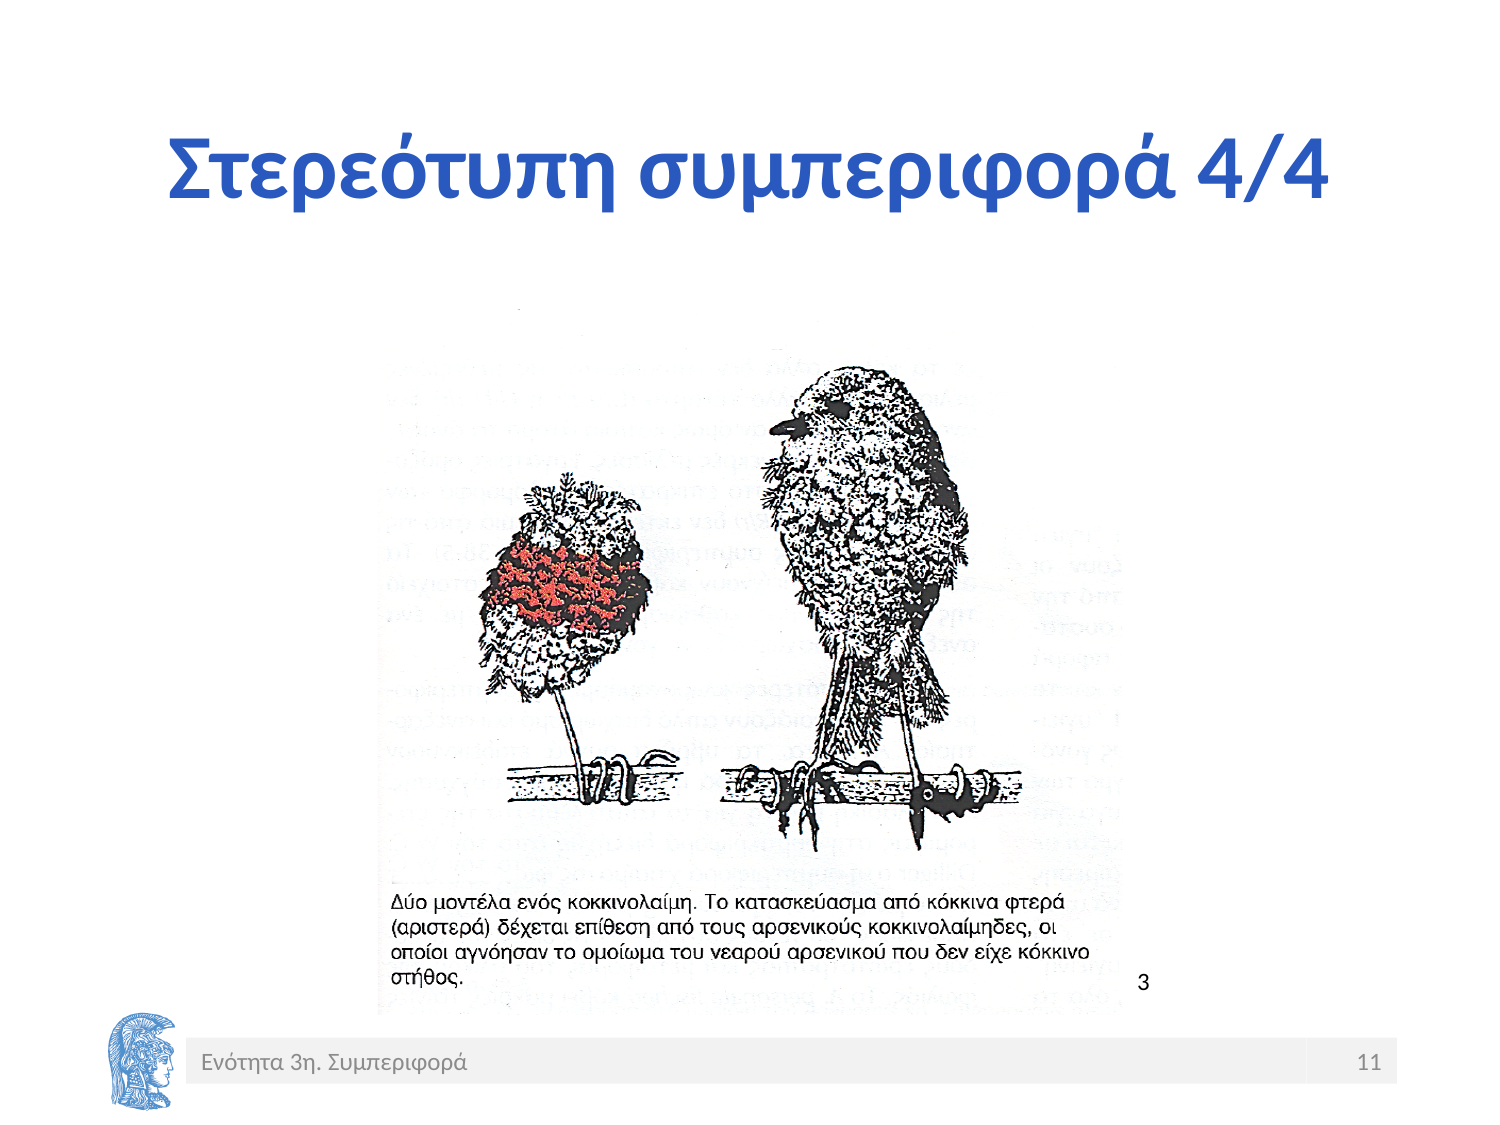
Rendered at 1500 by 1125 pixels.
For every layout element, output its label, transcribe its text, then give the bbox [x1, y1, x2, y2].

footer Ενότητα 3η. Συμπεριφορά [186, 1037, 1306, 1084]
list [377, 300, 1123, 1015]
text_box 3 [1123, 957, 1165, 1003]
title Στερεότυπη συμπεριφορά 4/4 [103, 59, 1397, 278]
picture [103, 1011, 186, 1114]
slide_number 11 [1306, 1037, 1397, 1084]
